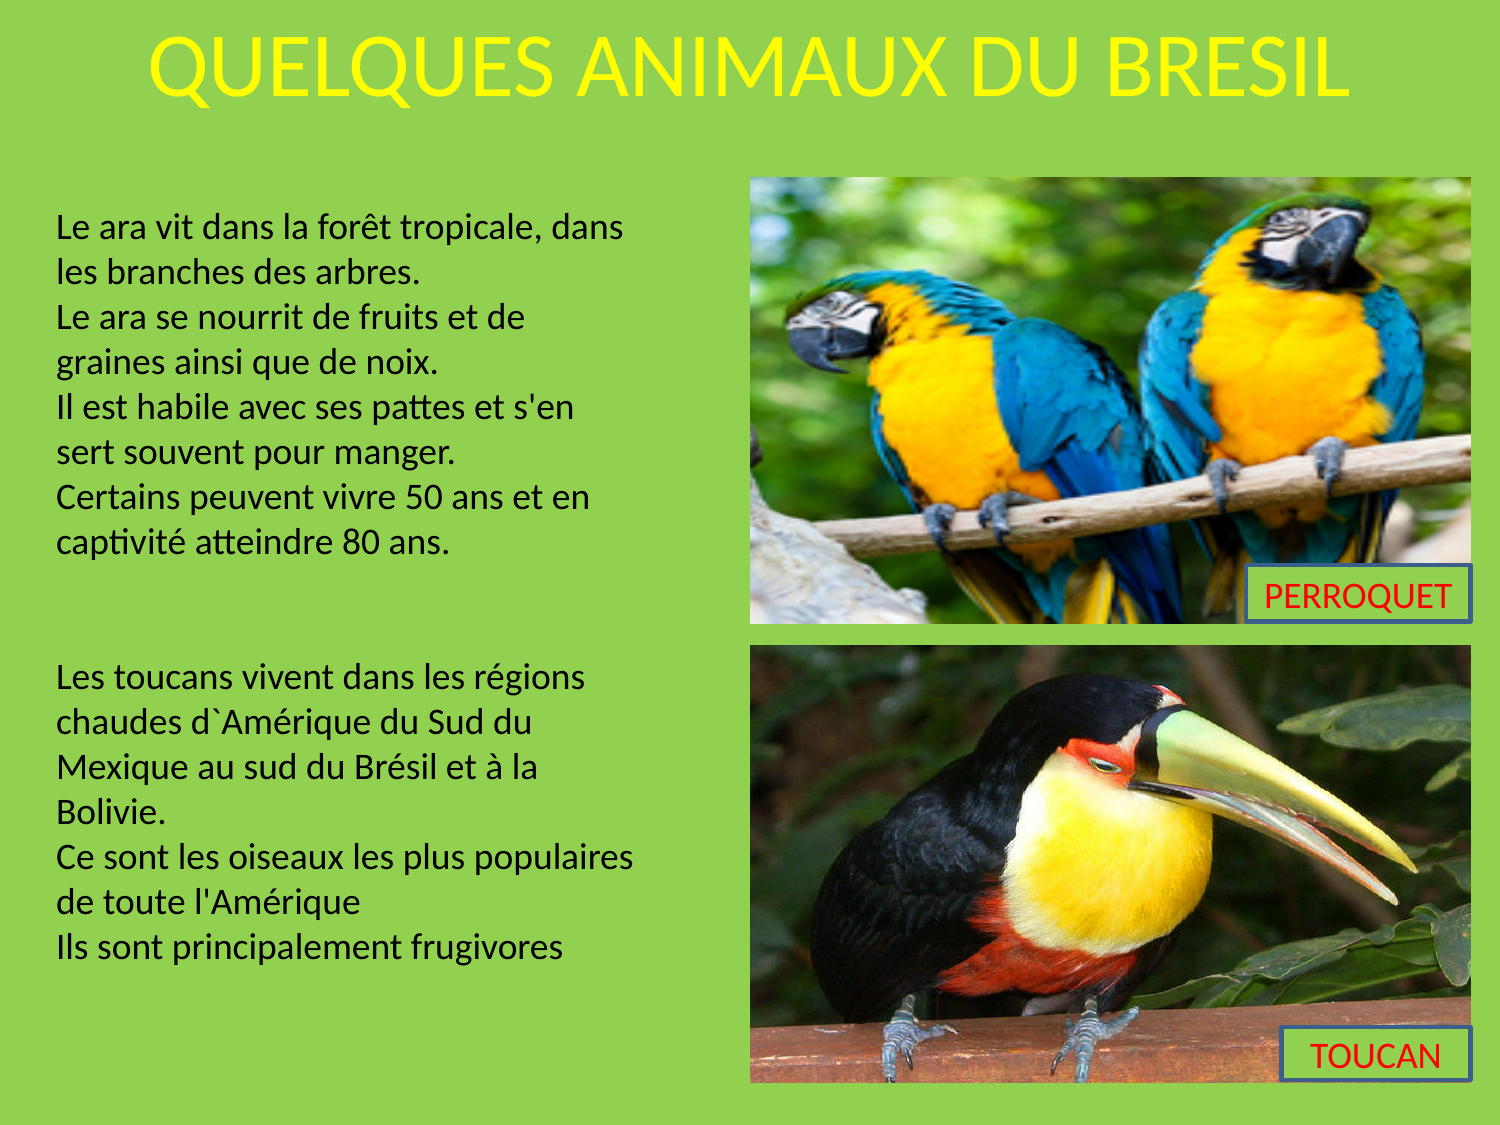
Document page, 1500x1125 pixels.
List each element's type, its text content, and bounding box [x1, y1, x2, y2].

picture [749, 644, 1471, 1083]
title QUELQUES ANIMAUX DU BRESIL [75, 0, 1425, 124]
picture [749, 176, 1471, 625]
text_box Le ara vit dans la forêt tropicale, dans les branches des arbres. Le ara se nourrit de fruits et de graines ainsi que de noix. Il est habile avec ses pattes et s'en sert souvent pour manger. Certains peuvent vivre 50 ans et en captivité atteindre 80 ans. Les toucans vivent dans les régions chaudes d`Amérique du Sud du Mexique au sud du Brésil et à la Bolivie. Ce sont les oiseaux les plus populaires de toute l'Amérique Ils sont principalement frugivores [41, 194, 656, 1020]
